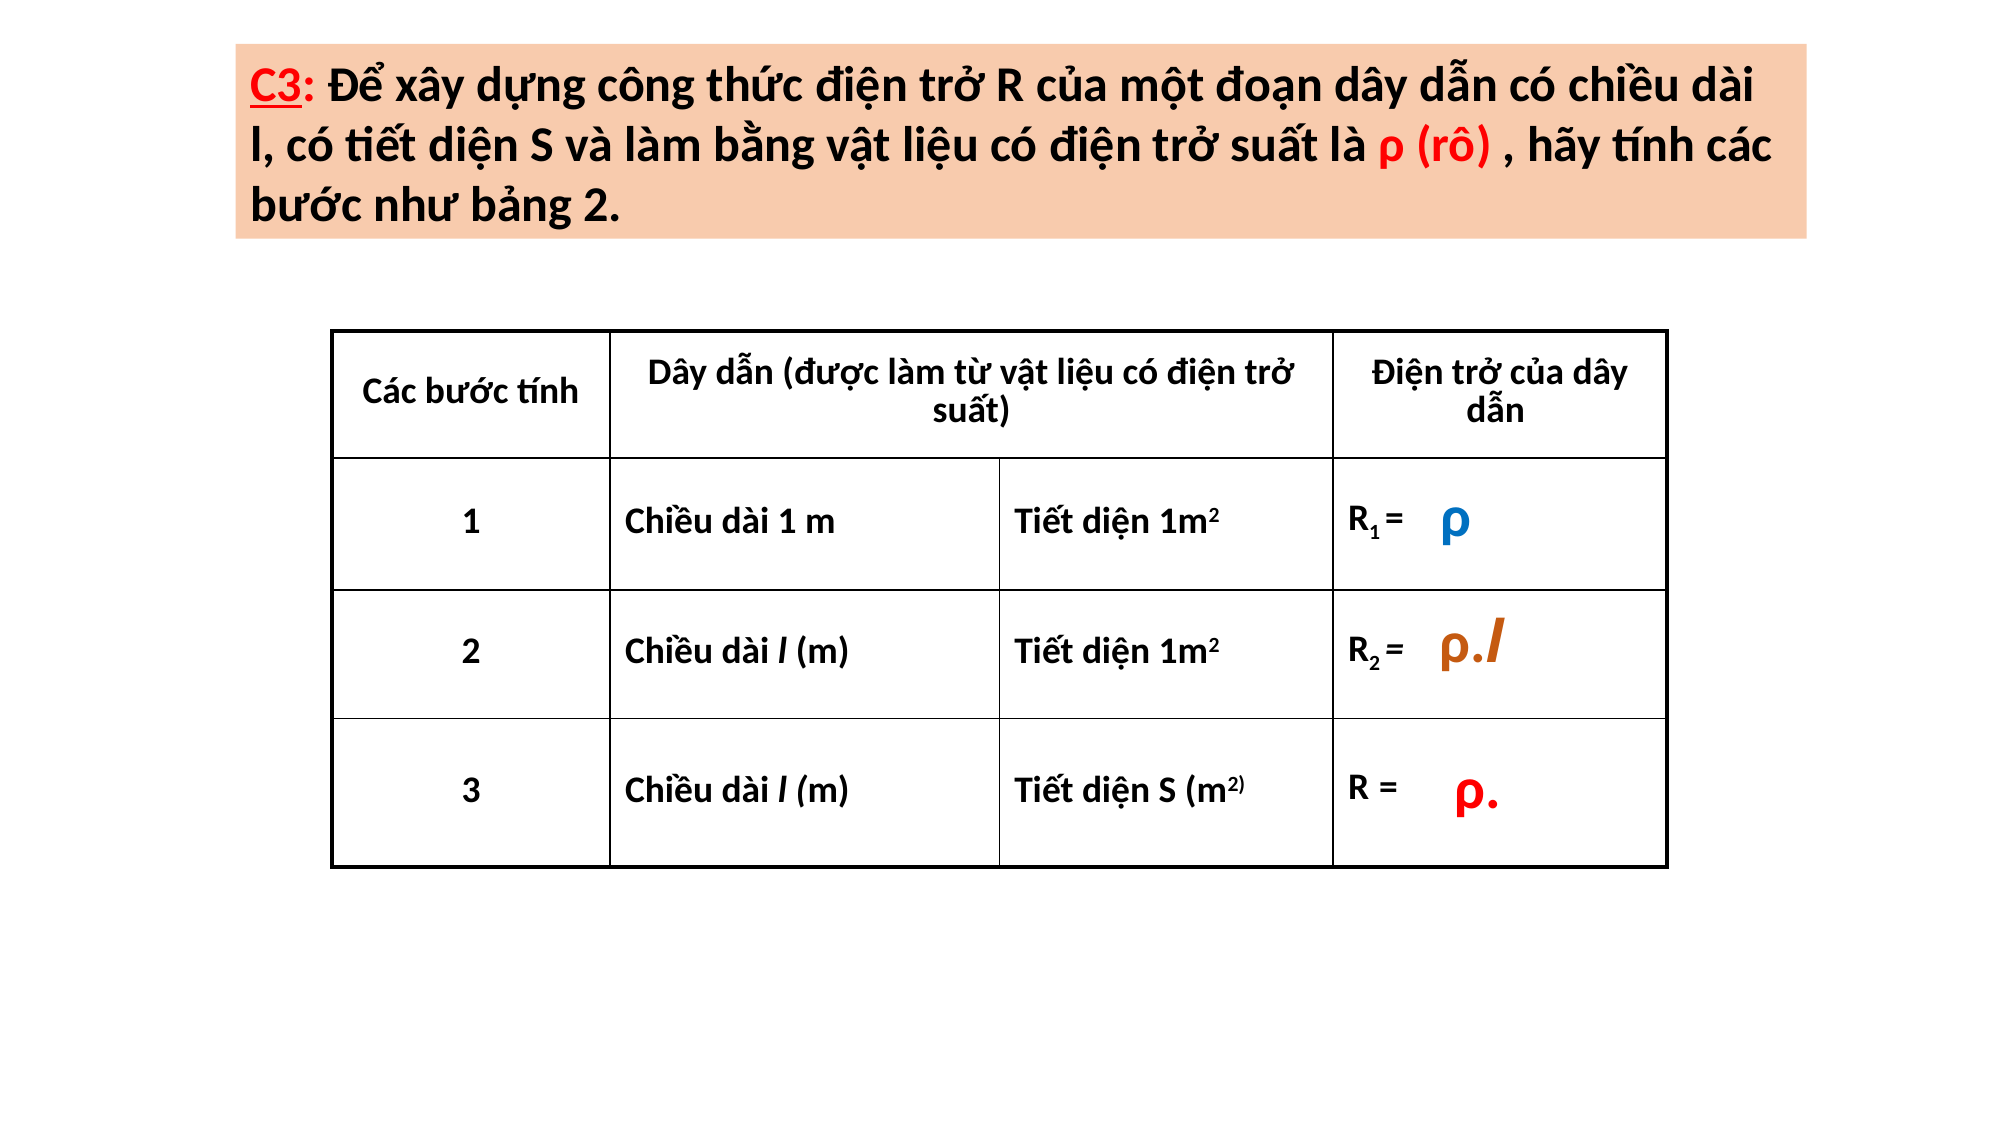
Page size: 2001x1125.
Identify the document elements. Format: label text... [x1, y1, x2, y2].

table_cell Tiết diện 1m2 [1000, 459, 1332, 589]
table_cell Tiết diện 1m2 [1000, 591, 1332, 718]
table_cell Tiết diện S (m2) [1000, 719, 1332, 865]
table_cell R2 = [1334, 591, 1665, 718]
table_header Dây dẫn (được làm từ vật liệu có điện trở suất) [611, 333, 1332, 457]
text_box ρ [1425, 470, 1487, 556]
text_box C3: Để xây dựng công thức điện trở R của một đoạn dây dẫn có chiều dài l, có tiết diện S và làm bằng vật liệu có điện trở suất là ρ (rô) , hãy tính các bước như bảng 2. [235, 43, 1807, 239]
table_header Các bước tính [334, 333, 609, 457]
text_box ρ.l [1424, 596, 1518, 682]
table_cell R1 = [1334, 459, 1665, 589]
table_cell Chiều dài l (m) [611, 591, 999, 718]
table_cell Chiều dài l (m) [611, 719, 999, 865]
table_cell 2 [334, 591, 609, 718]
table_cell 1 [334, 459, 609, 589]
table_cell Chiều dài 1 m [611, 459, 999, 589]
table_cell 3 [334, 719, 609, 865]
table_header Điện trở của dây dẫn [1334, 333, 1665, 457]
table_cell R = [1334, 719, 1665, 865]
